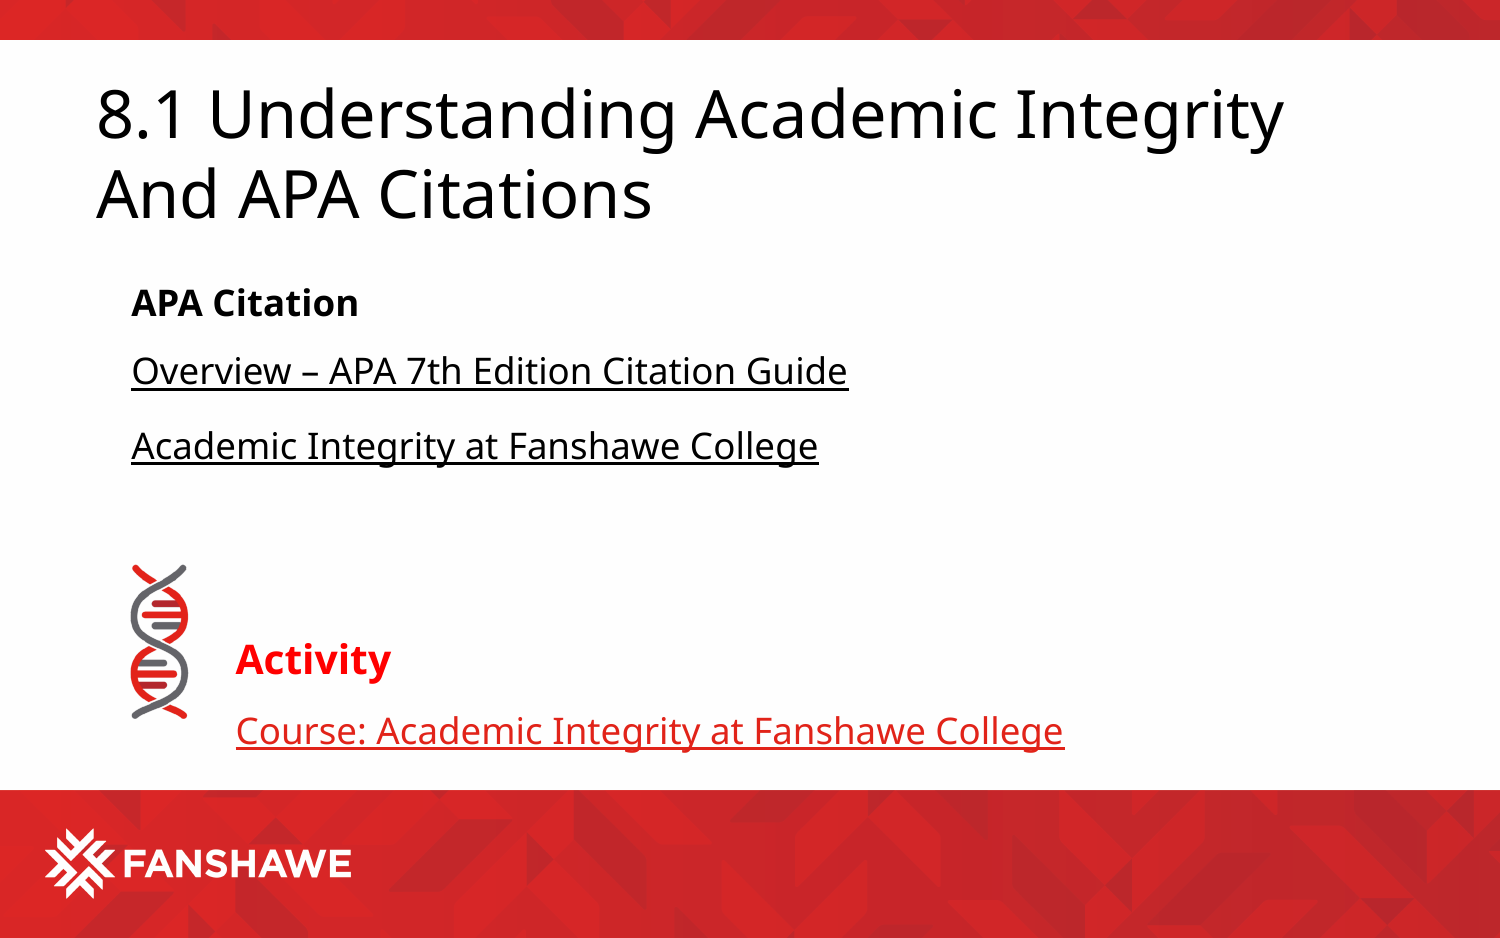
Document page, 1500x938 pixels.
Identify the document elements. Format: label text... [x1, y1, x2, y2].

title 8.1 Understanding Academic Integrity And APA Citations [81, 75, 1419, 228]
list APA Citation Overview – APA 7th Edition Citation Guide Academic Integrity at Fanshawe College Activity Course: Academic Integrity at Fanshawe College [116, 272, 1209, 768]
picture [0, 0, 1500, 938]
